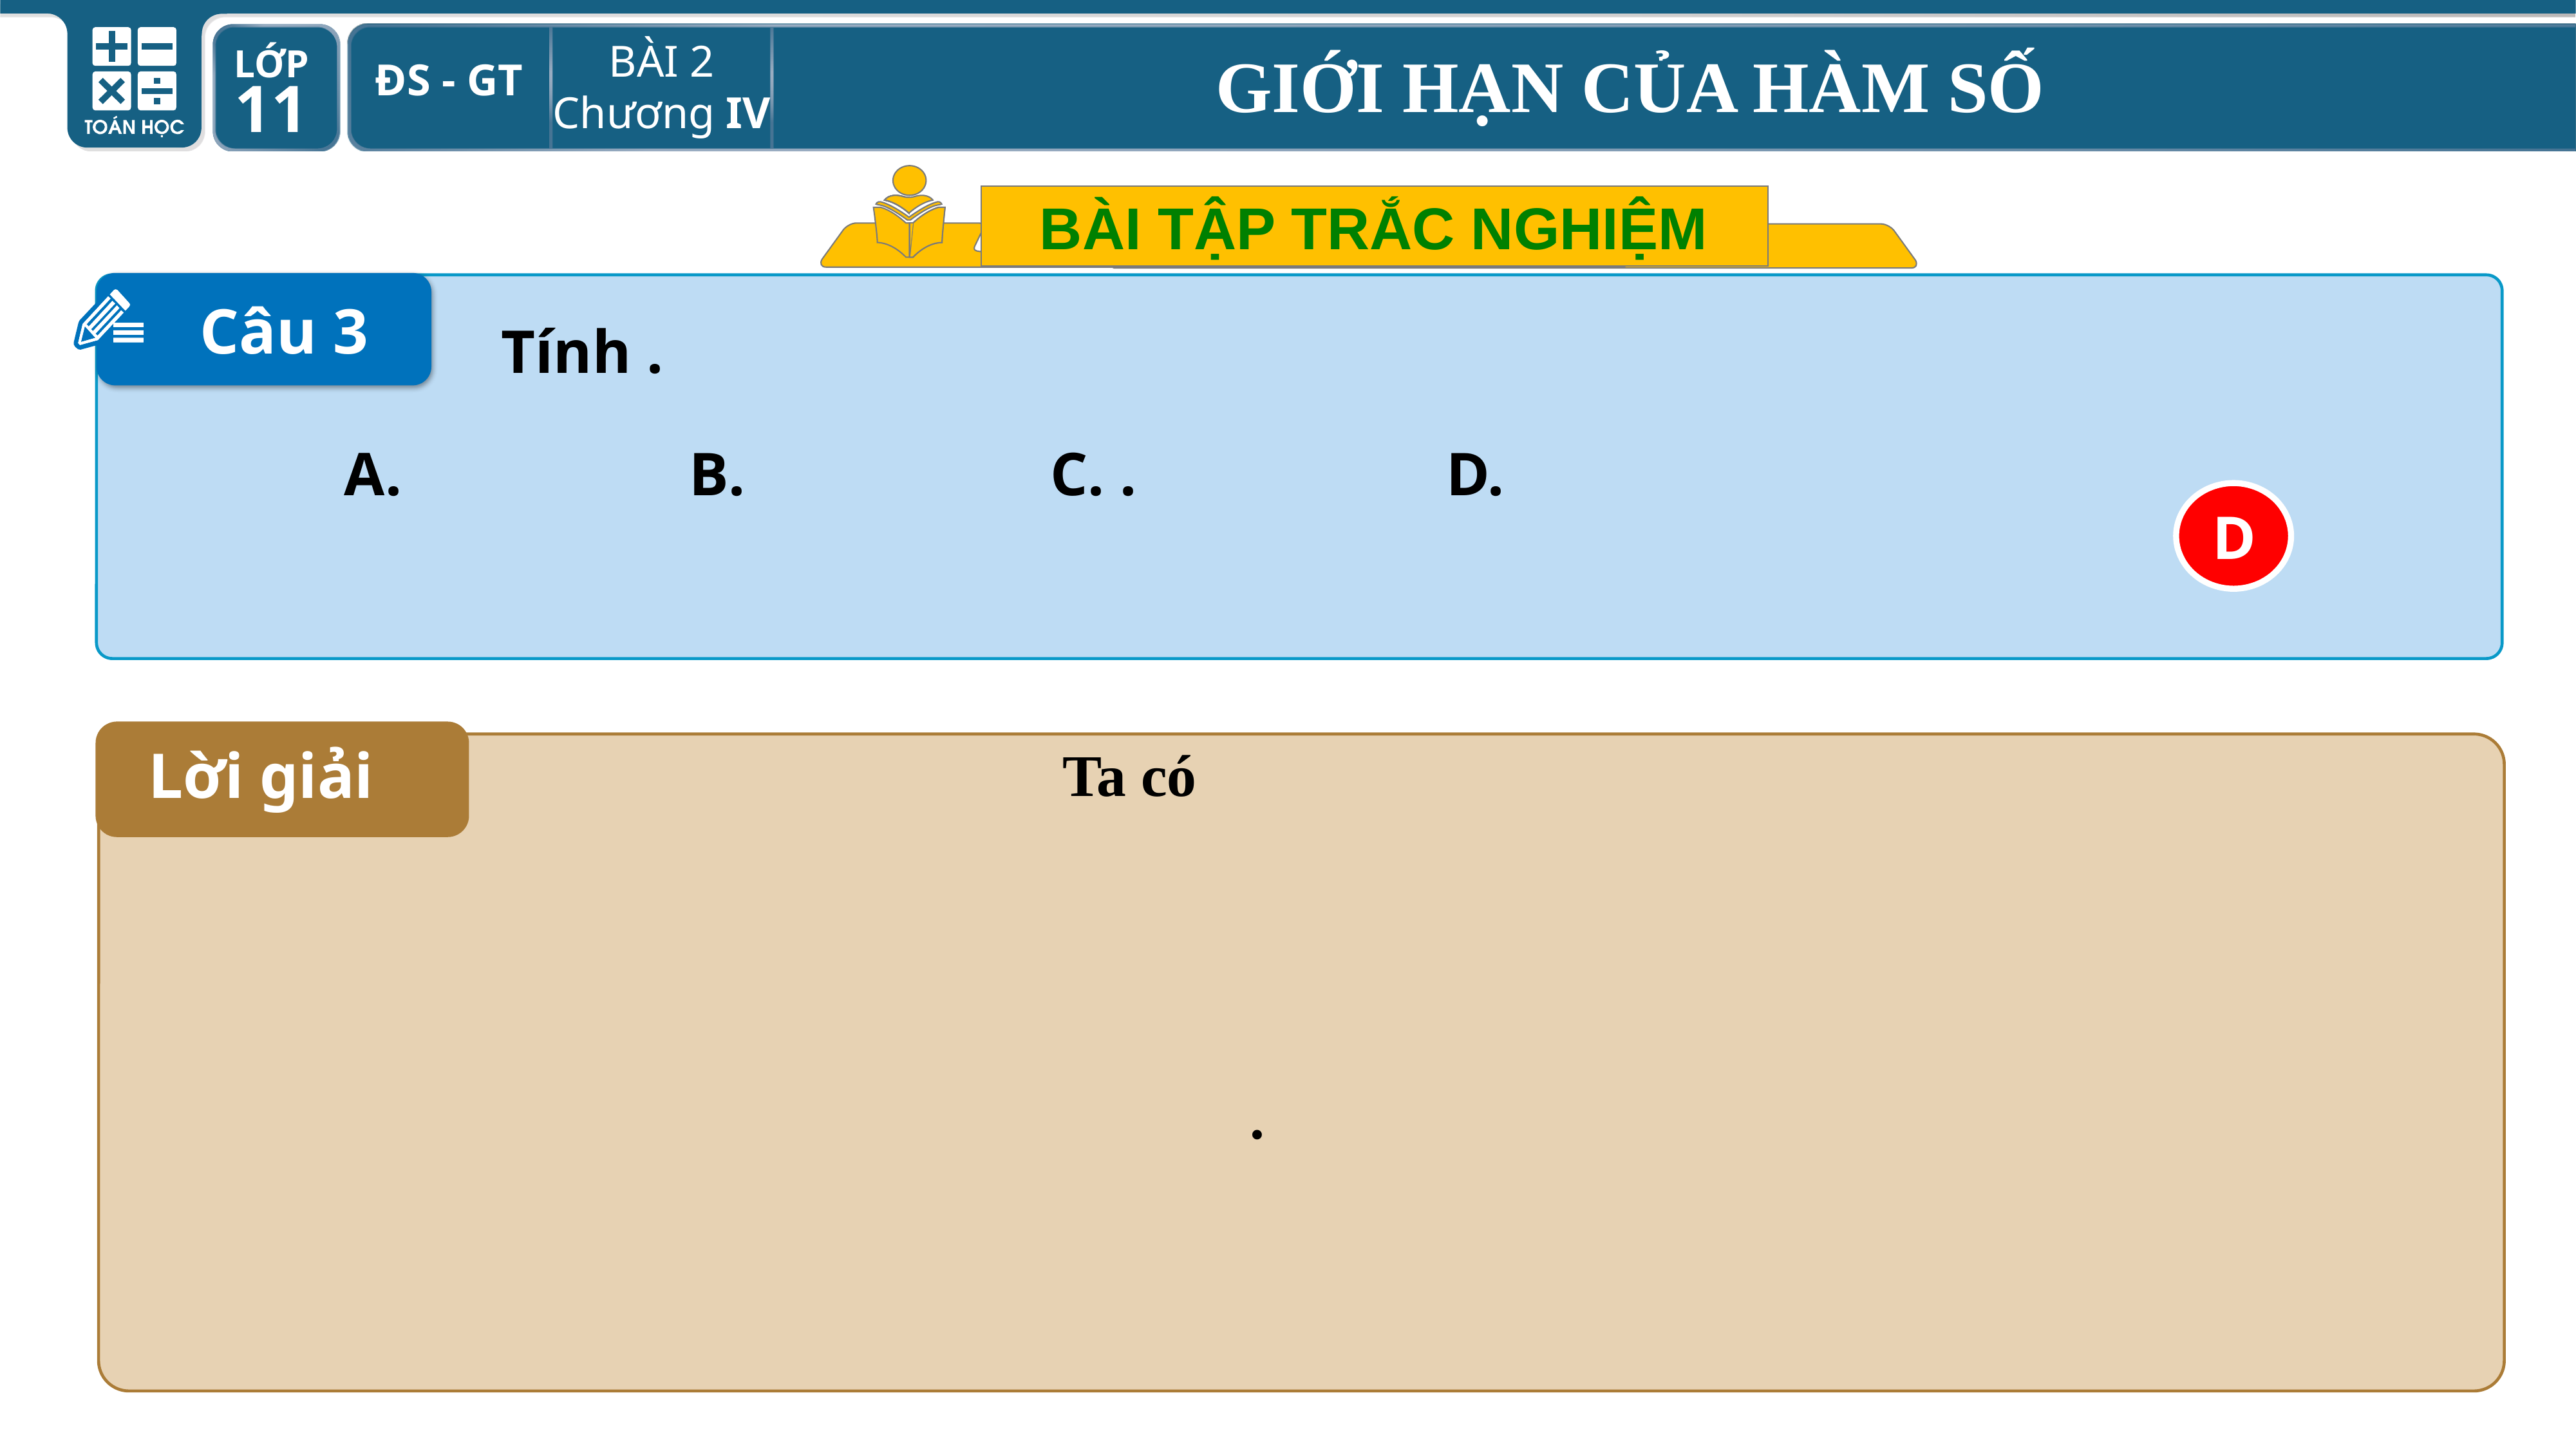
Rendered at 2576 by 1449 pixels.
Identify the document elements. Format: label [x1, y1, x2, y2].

text_box [819, 165, 1919, 269]
text_box [73, 272, 2503, 659]
text_box [98, 724, 2505, 1392]
